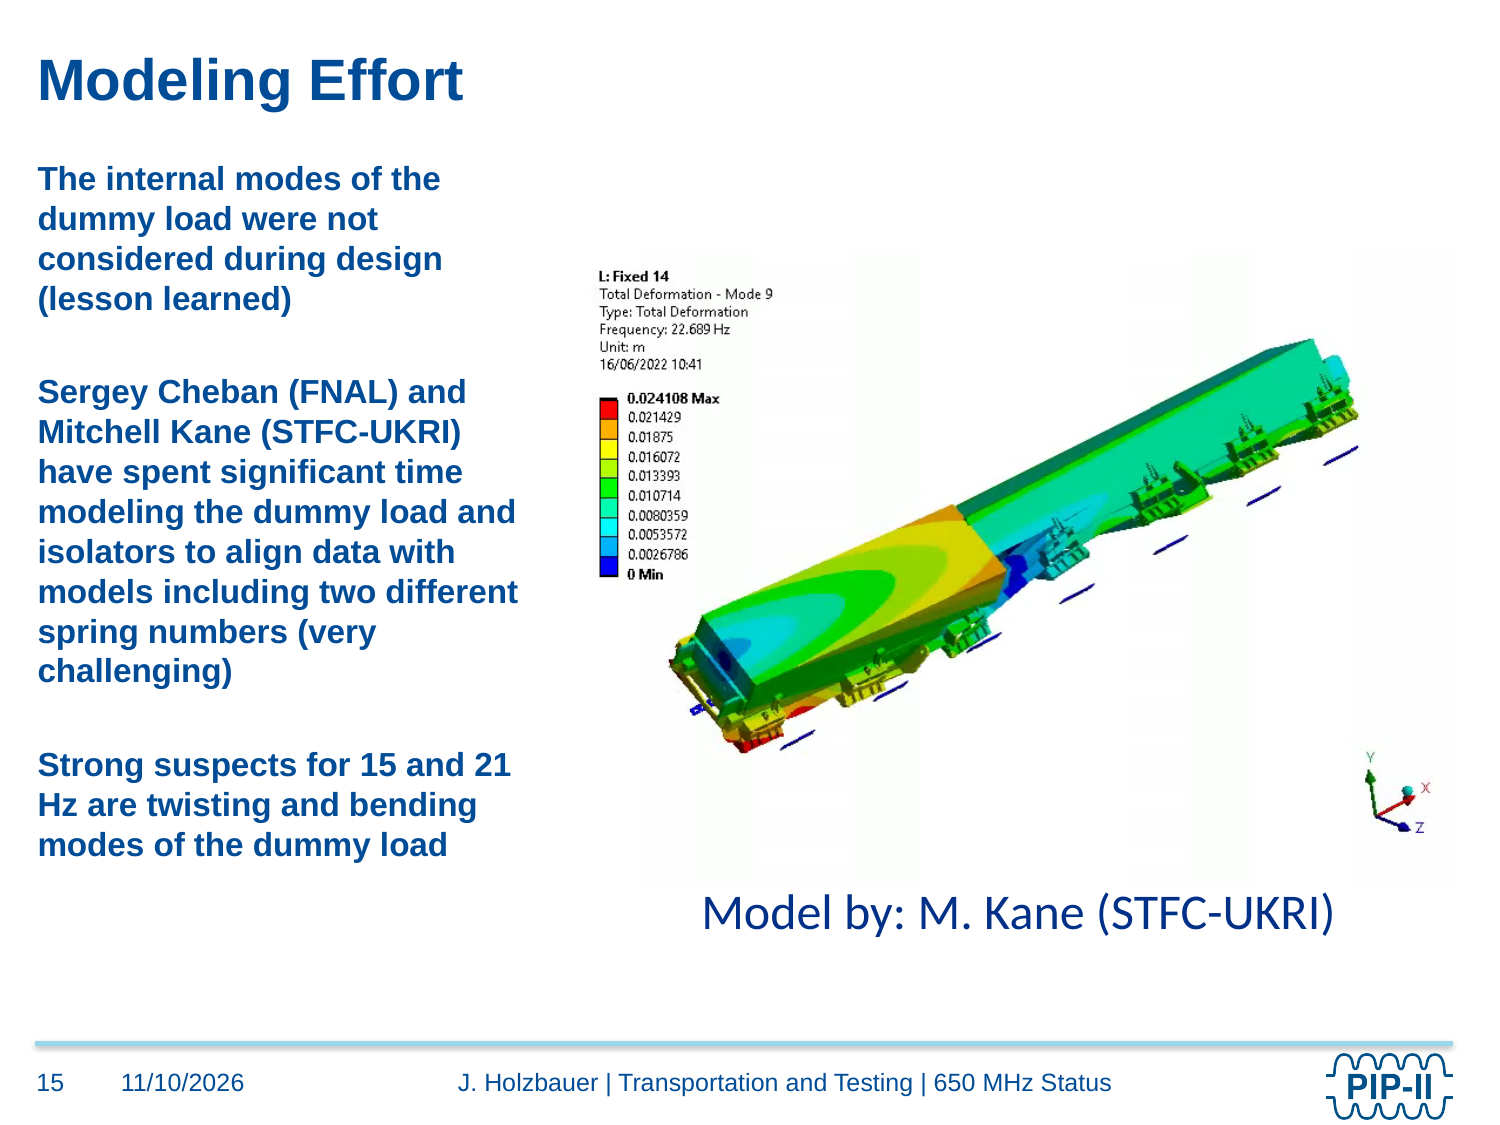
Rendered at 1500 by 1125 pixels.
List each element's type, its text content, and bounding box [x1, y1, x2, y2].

footer J. Holzbauer | Transportation and Testing | 650 MHz Status [293, 1066, 1279, 1107]
slide_number 15 [36, 1066, 105, 1106]
text_box Model by: M. Kane (STFC-UKRI) [686, 896, 1367, 947]
picture [1326, 1053, 1453, 1120]
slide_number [120, 1066, 276, 1107]
list The internal modes of the dummy load were not considered during design (lesson learned) Sergey Cheban (FNAL) and Mitchell Kane (STFC-UKRI) have spent significant time modeling the dummy load and isolators to align data with models including two different spring numbers (very challenging) Strong suspects for 15 and 21 Hz are twisting and bending modes of the dummy load [37, 157, 535, 982]
title Modeling Effort [37, 41, 1463, 112]
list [580, 250, 1459, 889]
